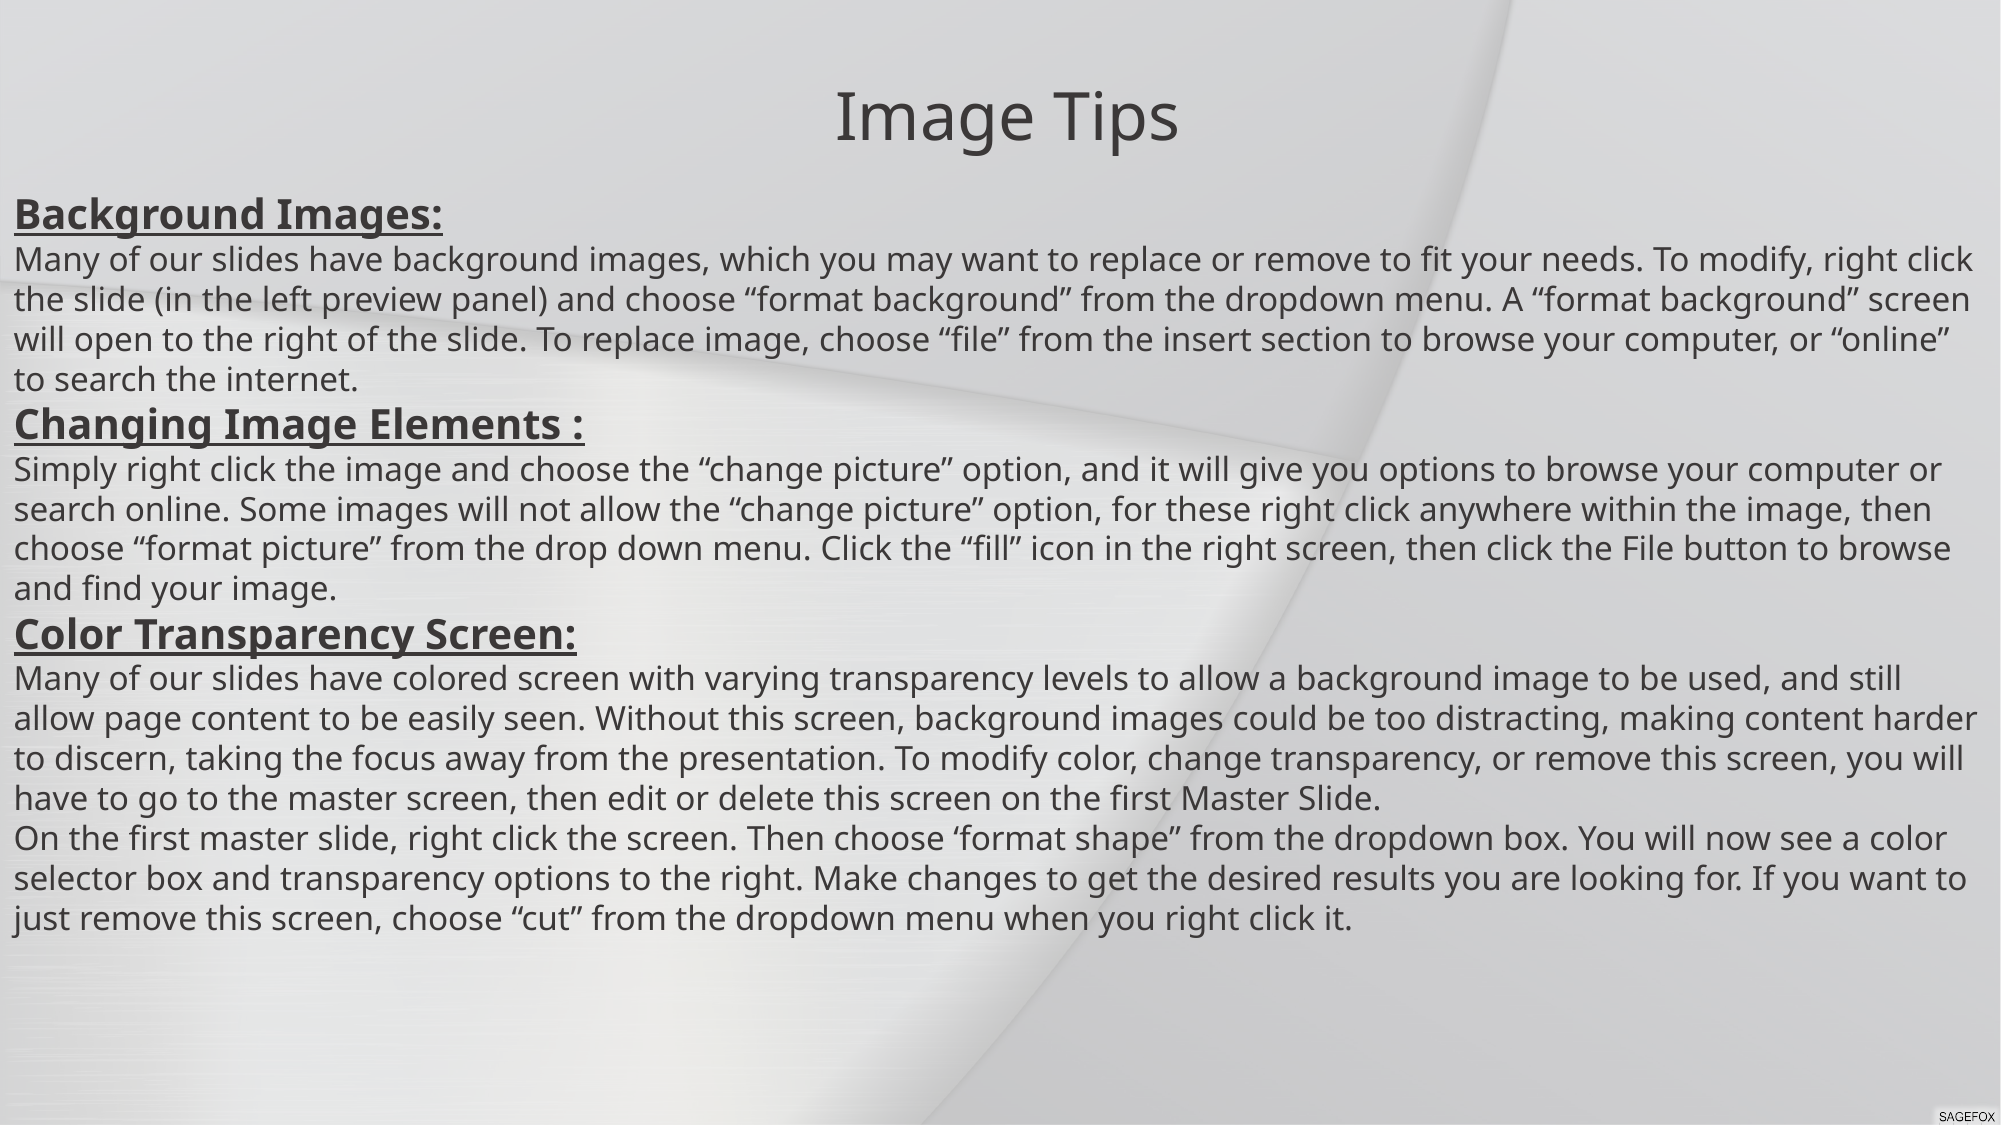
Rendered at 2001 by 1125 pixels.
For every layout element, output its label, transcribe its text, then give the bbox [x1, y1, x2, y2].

text_box Background Images: Many of our slides have background images, which you may want to replace or remove to fit your needs. To modify, right click the slide (in the left preview panel) and choose “format background” from the dropdown menu. A “format background” screen will open to the right of the slide. To replace image, choose “file” from the insert section to browse your computer, or “online” to search the internet. Changing Image Elements : Simply right click the image and choose the “change picture” option, and it will give you options to browse your computer or search online. Some images will not allow the “change picture” option, for these right click anywhere within the image, then choose “format picture” from the drop down menu. Click the “fill” icon in the right screen, then click the File button to browse and find your image. Color Transparency Screen: Many of our slides have colored screen with varying transparency levels to allow a background image to be used, and still allow page content to be easily seen. Without this screen, background images could be too distracting, making content harder to discern, taking the focus away from the presentation. To modify color, change transparency, or remove this screen, you will have to go to the master screen, then edit or delete this screen on the first Master Slide. On the first master slide, right click the screen. Then choose ‘format shape” from the dropdown box. You will now see a color selector box and transparency options to the right. Make changes to get the desired results you are looking for. If you want to just remove this screen, choose “cut” from the dropdown menu when you right click it. [0, 0, 2000, 1125]
title Image Tips [597, 59, 1420, 177]
picture [1936, 1111, 1997, 1125]
